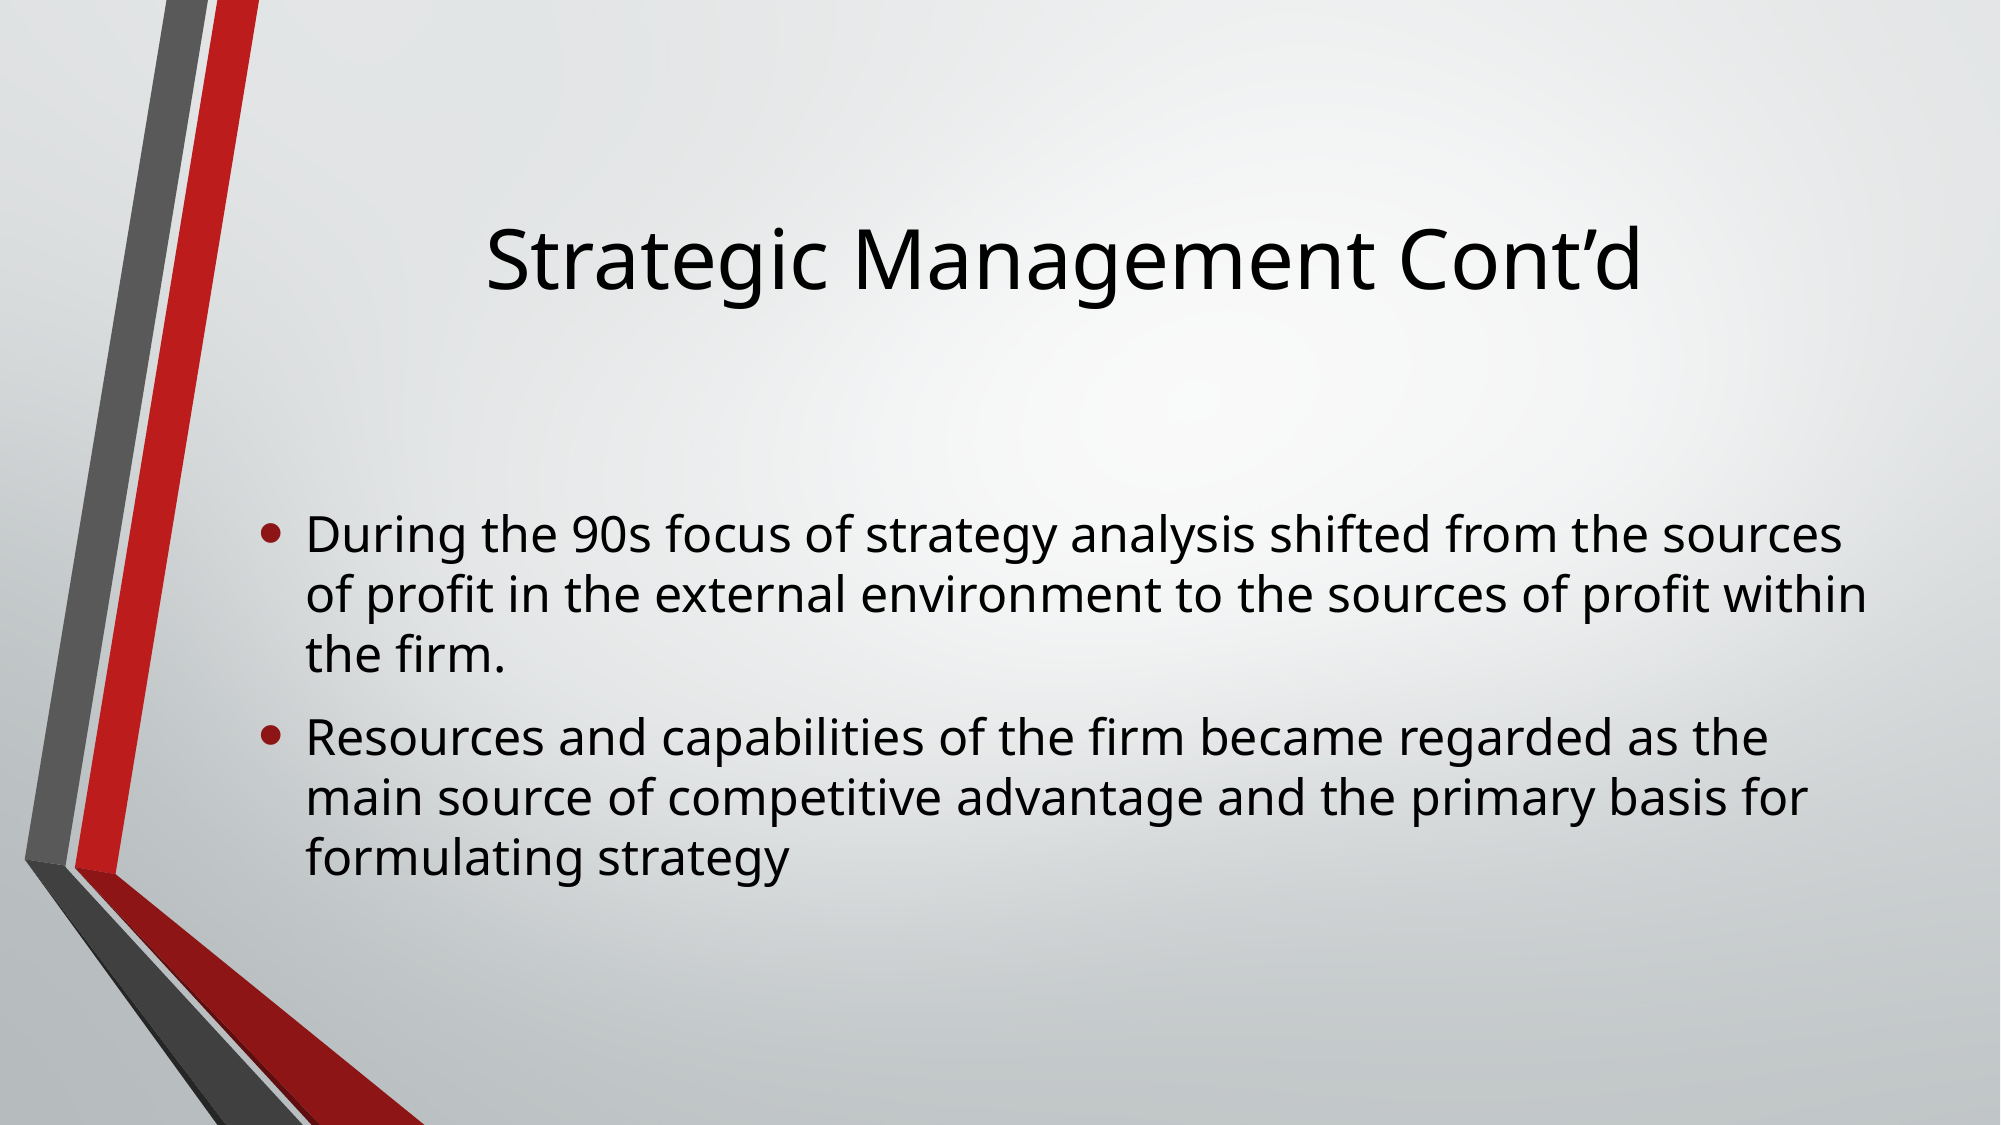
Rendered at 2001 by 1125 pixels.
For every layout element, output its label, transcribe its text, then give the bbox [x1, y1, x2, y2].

list During the 90s focus of strategy analysis shifted from the sources of profit in the external environment to the sources of profit within the firm. Resources and capabilities of the firm became regarded as the main source of competitive advantage and the primary basis for formulating strategy [243, 437, 1887, 950]
title Strategic Management Cont’d [243, 112, 1887, 400]
